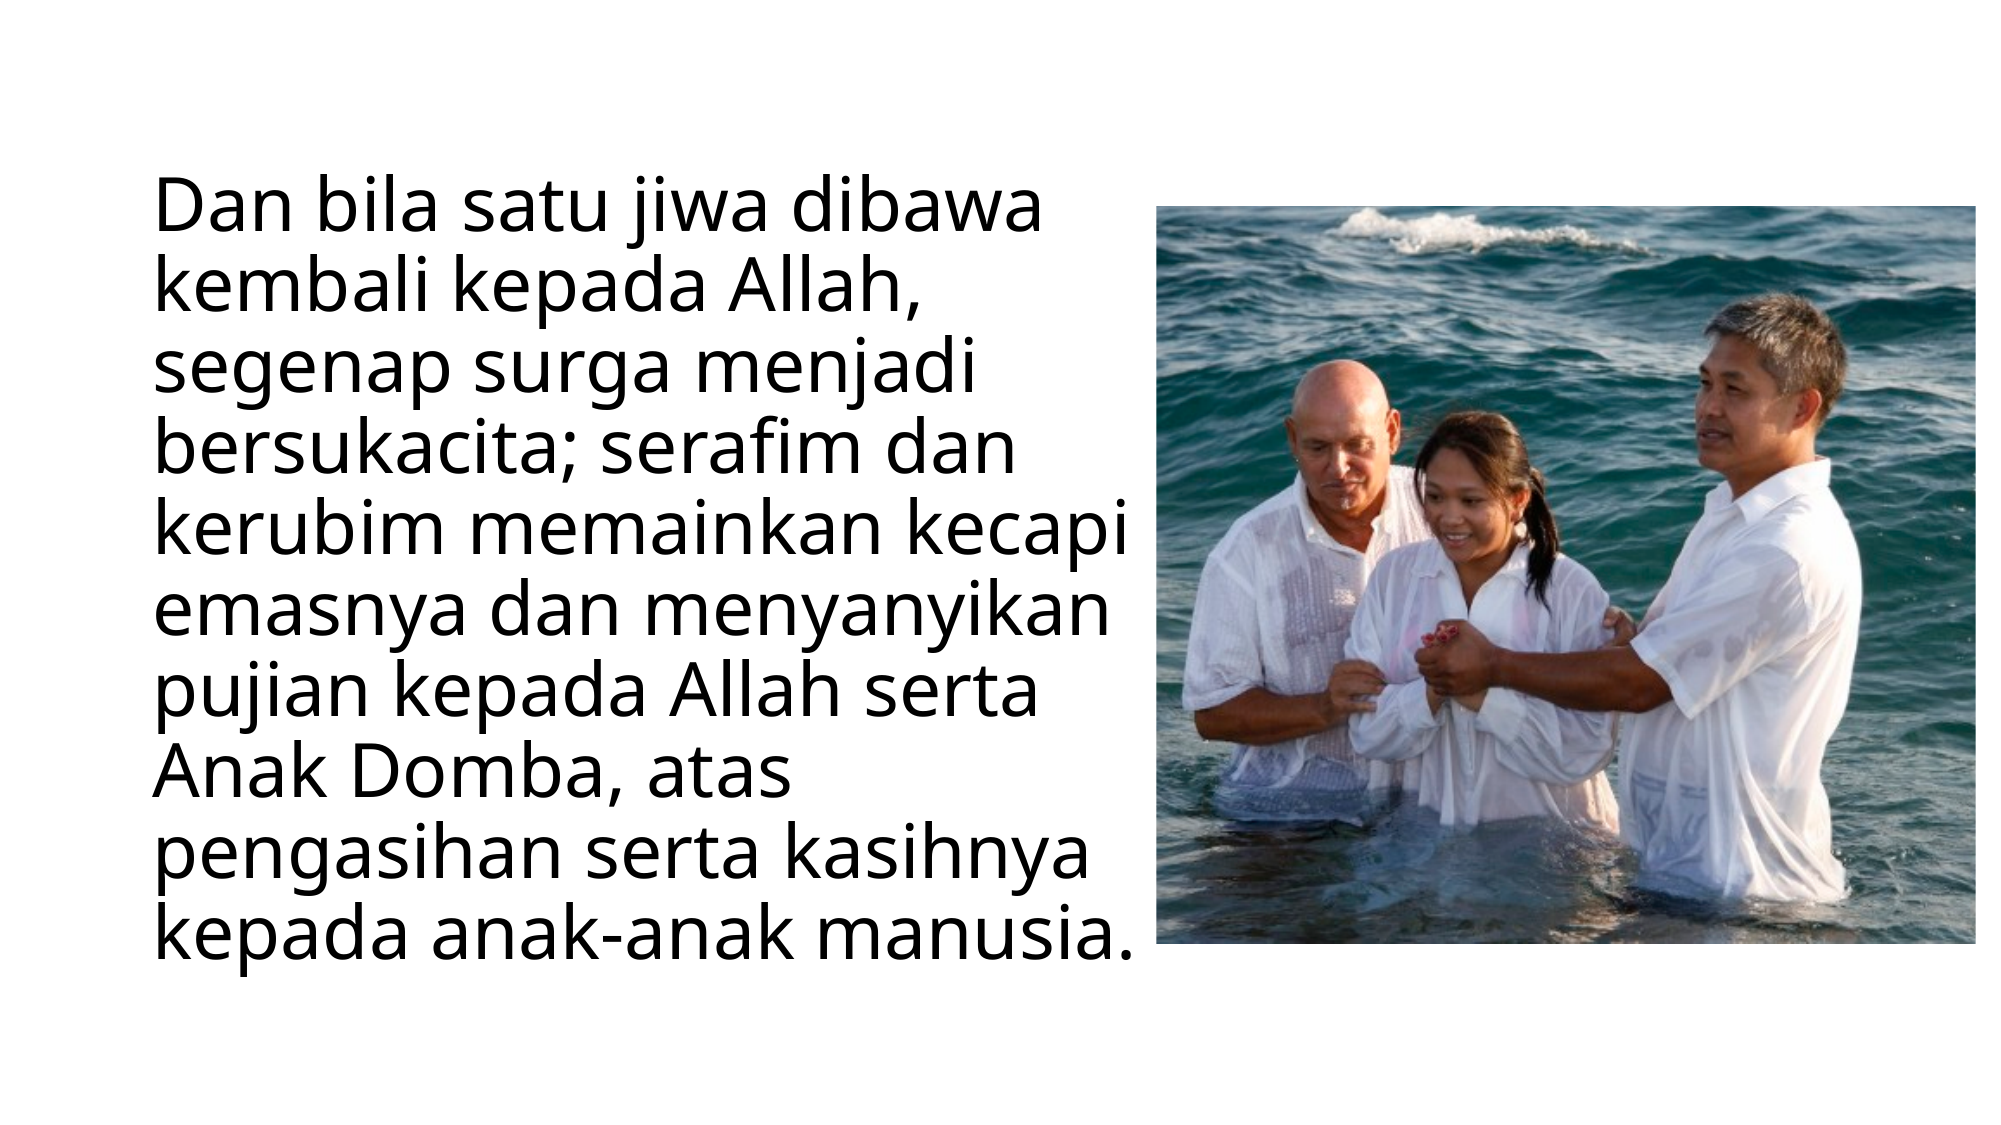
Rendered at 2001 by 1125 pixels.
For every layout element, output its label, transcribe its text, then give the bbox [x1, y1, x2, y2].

list Dan bila satu jiwa dibawa kembali kepada Allah, segenap surga menjadi bersukacita; serafim dan kerubim memainkan kecapi emasnya dan menyanyikan pujian kepada Allah serta Anak Domba, atas pengasihan serta kasihnya kepada anak-anak manusia. [137, 158, 1157, 1014]
picture [1156, 206, 1976, 944]
